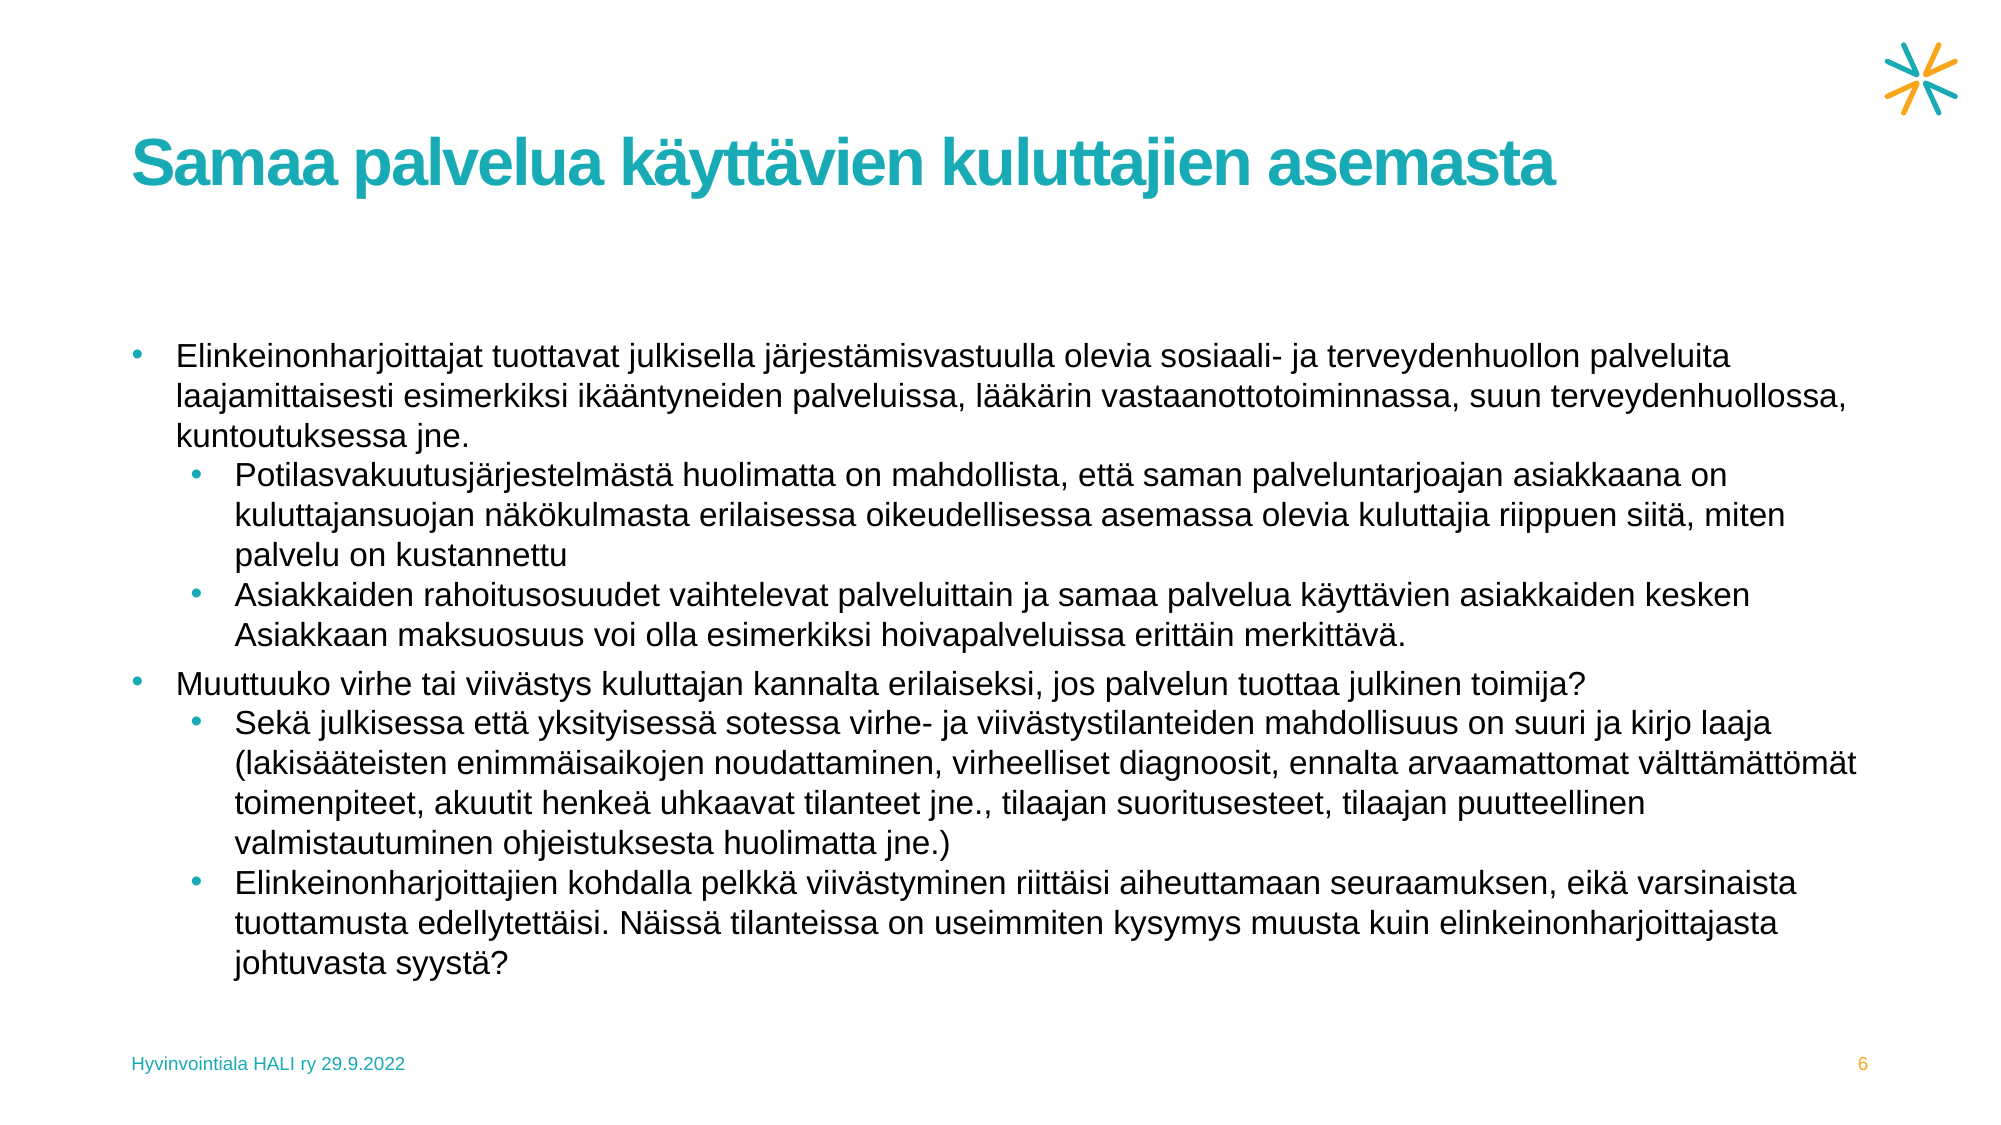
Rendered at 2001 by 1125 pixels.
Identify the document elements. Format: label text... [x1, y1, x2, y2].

list Elinkeinonharjoittajat tuottavat julkisella järjestämisvastuulla olevia sosiaali- ja terveydenhuollon palveluita laajamittaisesti esimerkiksi ikääntyneiden palveluissa, lääkärin vastaanottotoiminnassa, suun terveydenhuollossa, kuntoutuksessa jne. Potilasvakuutusjärjestelmästä huolimatta on mahdollista, että saman palveluntarjoajan asiakkaana on kuluttajansuojan näkökulmasta erilaisessa oikeudellisessa asemassa olevia kuluttajia riippuen siitä, miten palvelu on kustannettu Asiakkaiden rahoitusosuudet vaihtelevat palveluittain ja samaa palvelua käyttävien asiakkaiden kesken Asiakkaan maksuosuus voi olla esimerkiksi hoivapalveluissa erittäin merkittävä. Muuttuuko virhe tai viivästys kuluttajan kannalta erilaiseksi, jos palvelun tuottaa julkinen toimija? Sekä julkisessa että yksityisessä sotessa virhe- ja viivästystilanteiden mahdollisuus on suuri ja kirjo laaja (lakisääteisten enimmäisaikojen noudattaminen, virheelliset diagnoosit, ennalta arvaamattomat välttämättömät toimenpiteet, akuutit henkeä uhkaavat tilanteet jne., tilaajan suoritusesteet, tilaajan puutteellinen valmistautuminen ohjeistuksesta huolimatta jne.) Elinkeinonharjoittajien kohdalla pelkkä viivästyminen riittäisi aiheuttamaan seuraamuksen, eikä varsinaista tuottamusta edellytettäisi. Näissä tilanteissa on useimmiten kysymys muusta kuin elinkeinonharjoittajasta johtuvasta syystä? [131, 333, 1869, 1002]
title Samaa palvelua käyttävien kuluttajien asemasta [131, 130, 1869, 315]
slide_number 6 [1774, 1044, 1869, 1082]
footer Hyvinvointiala HALI ry 29.9.2022 [131, 1044, 653, 1082]
